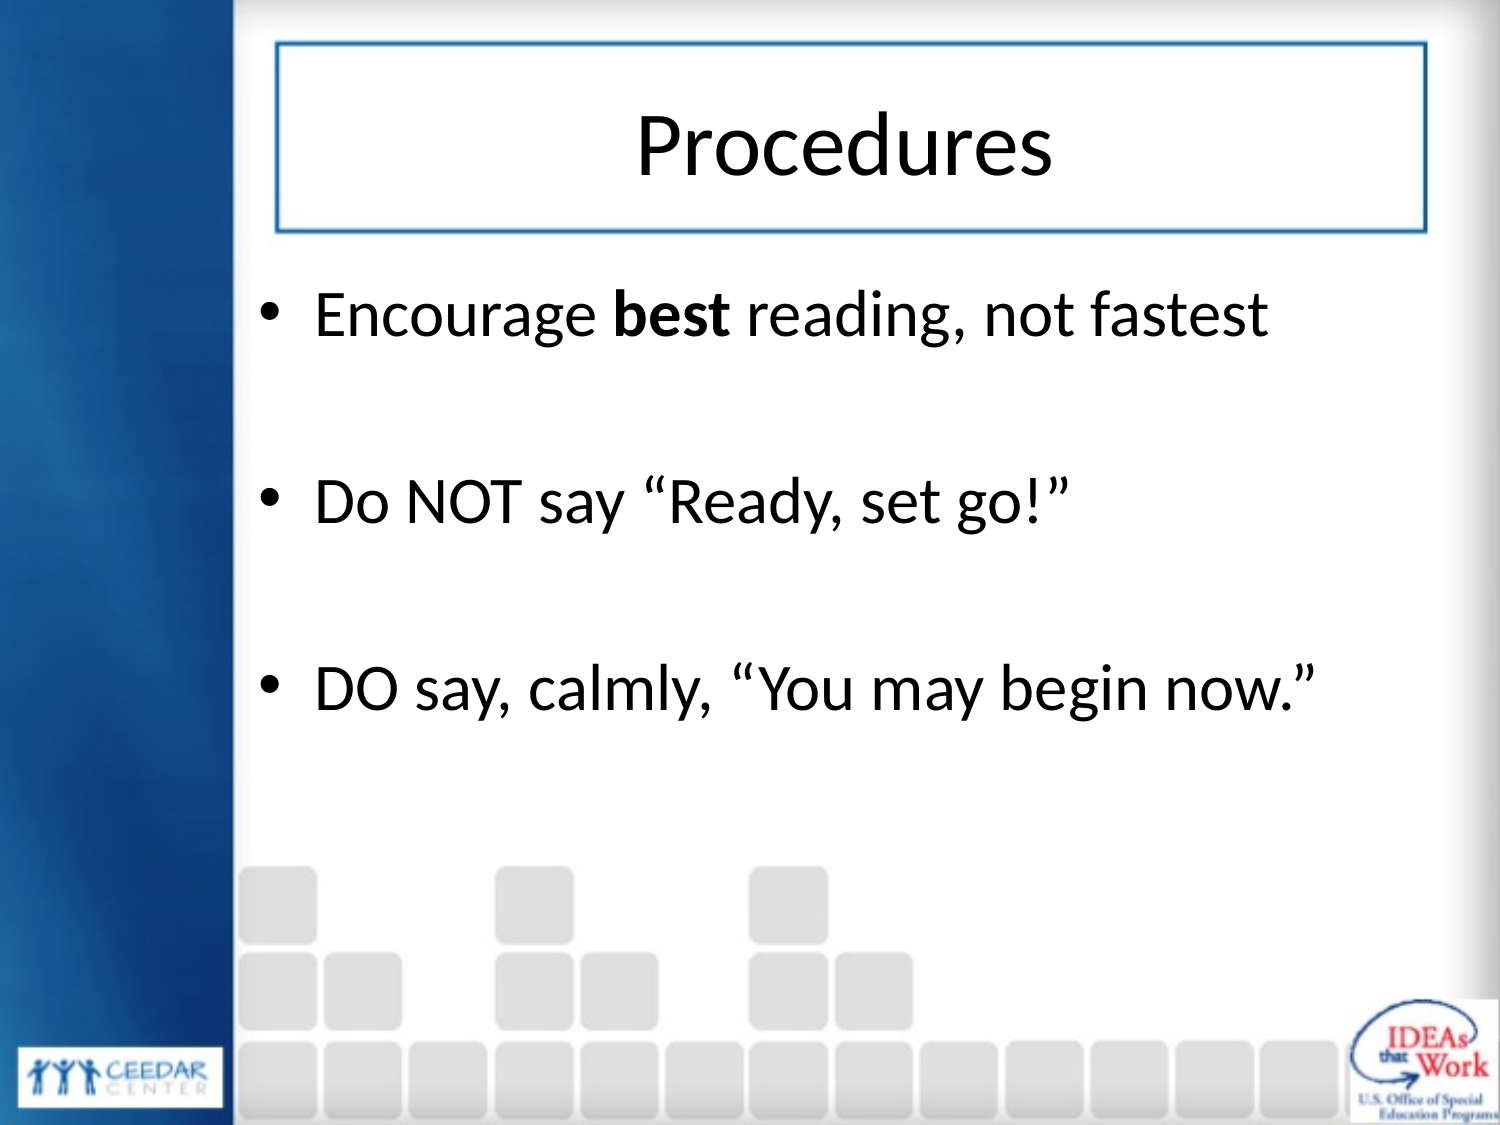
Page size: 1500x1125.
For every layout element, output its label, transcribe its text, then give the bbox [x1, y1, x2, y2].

picture [0, 0, 1500, 1125]
list Encourage best reading, not fastest Do NOT say “Ready, set go!” DO say, calmly, “You may begin now.” [243, 262, 1425, 1005]
title Procedures [265, 45, 1425, 233]
